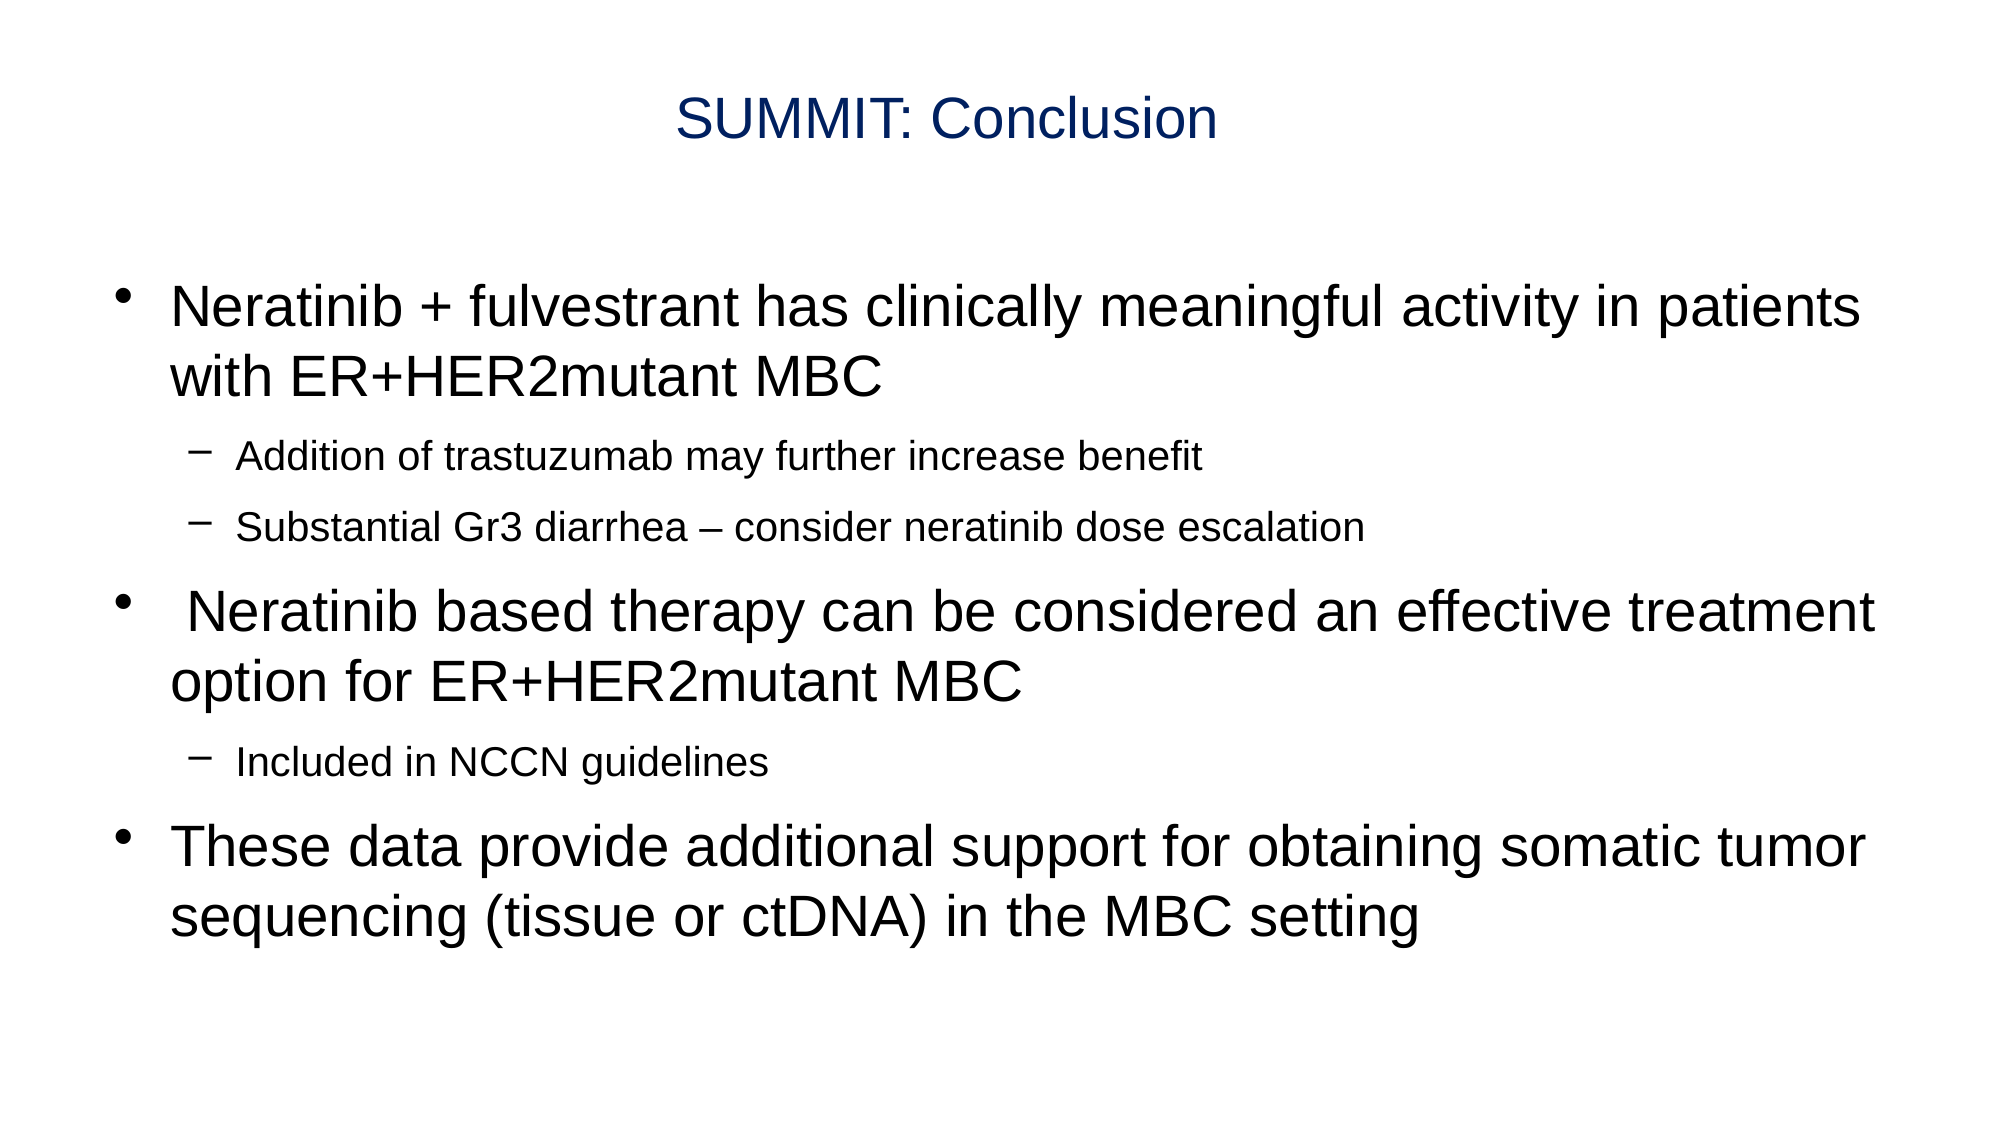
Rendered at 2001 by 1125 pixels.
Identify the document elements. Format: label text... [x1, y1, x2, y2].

list Neratinib + fulvestrant has clinically meaningful activity in patients with ER+HER2mutant MBC Addition of trastuzumab may further increase benefit Substantial Gr3 diarrhea – consider neratinib dose escalation Neratinib based therapy can be considered an effective treatment option for ER+HER2mutant MBC Included in NCCN guidelines These data provide additional support for obtaining somatic tumor sequencing (tissue or ctDNA) in the MBC setting [98, 259, 1906, 1061]
title SUMMIT: Conclusion [170, 24, 1726, 206]
